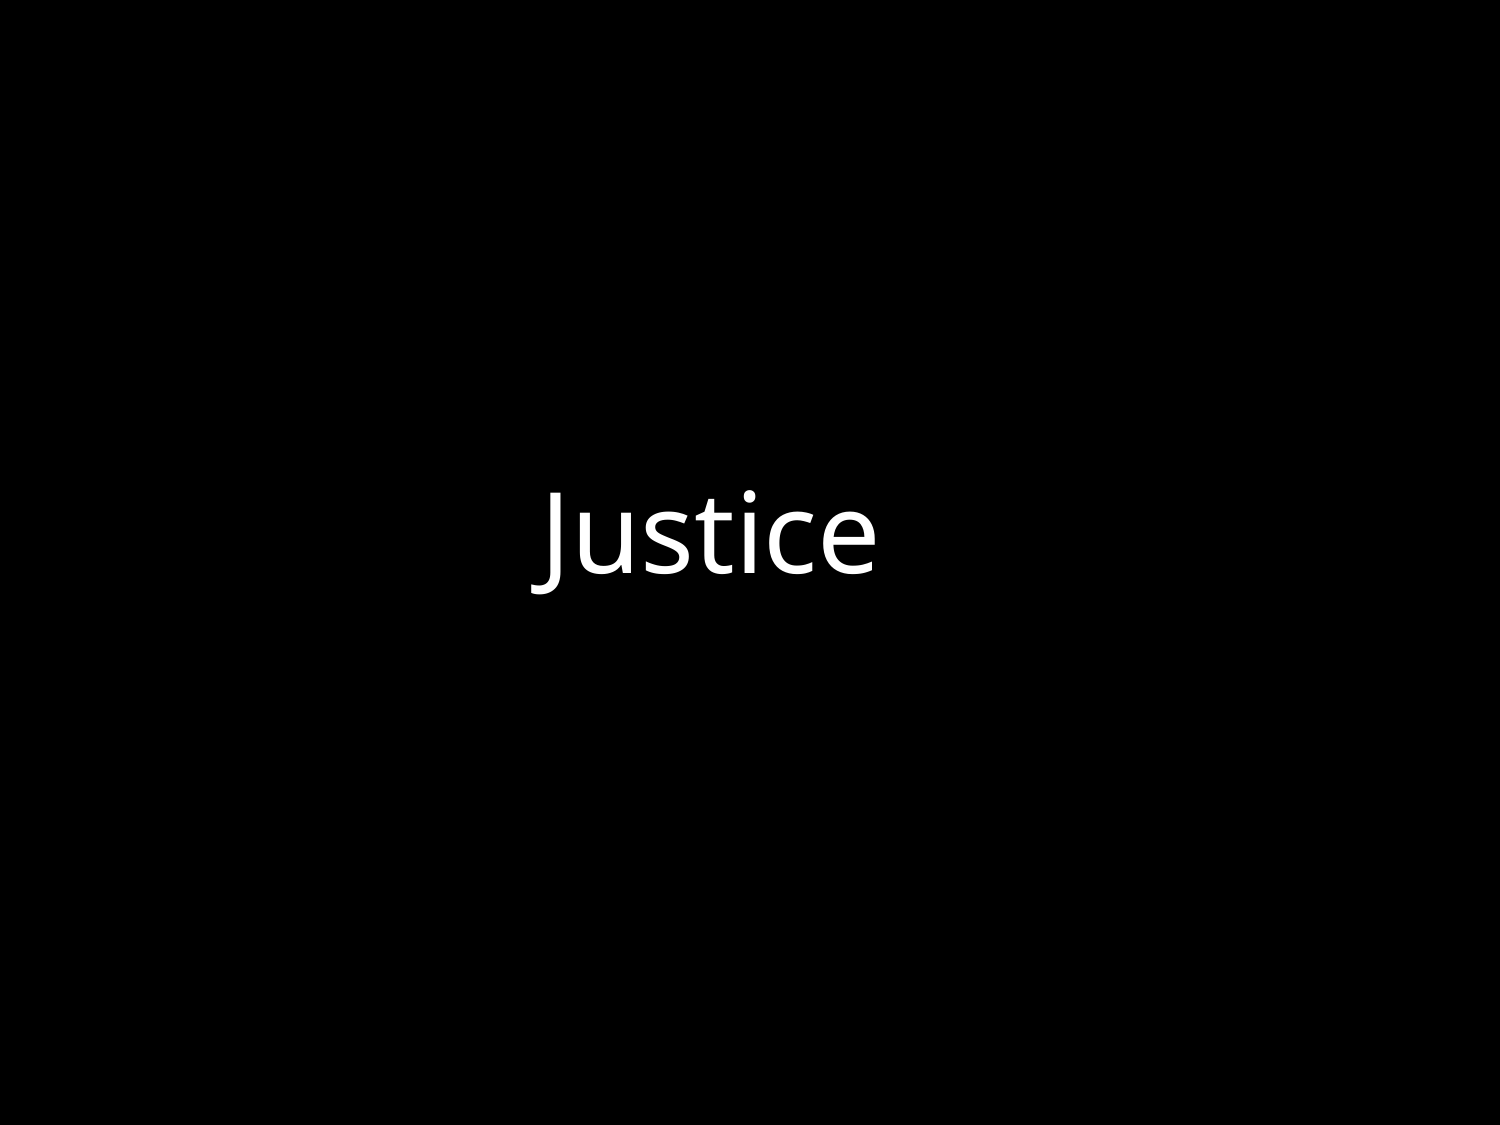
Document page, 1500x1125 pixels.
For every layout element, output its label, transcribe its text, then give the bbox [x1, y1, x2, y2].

text_box Justice [393, 454, 1059, 604]
